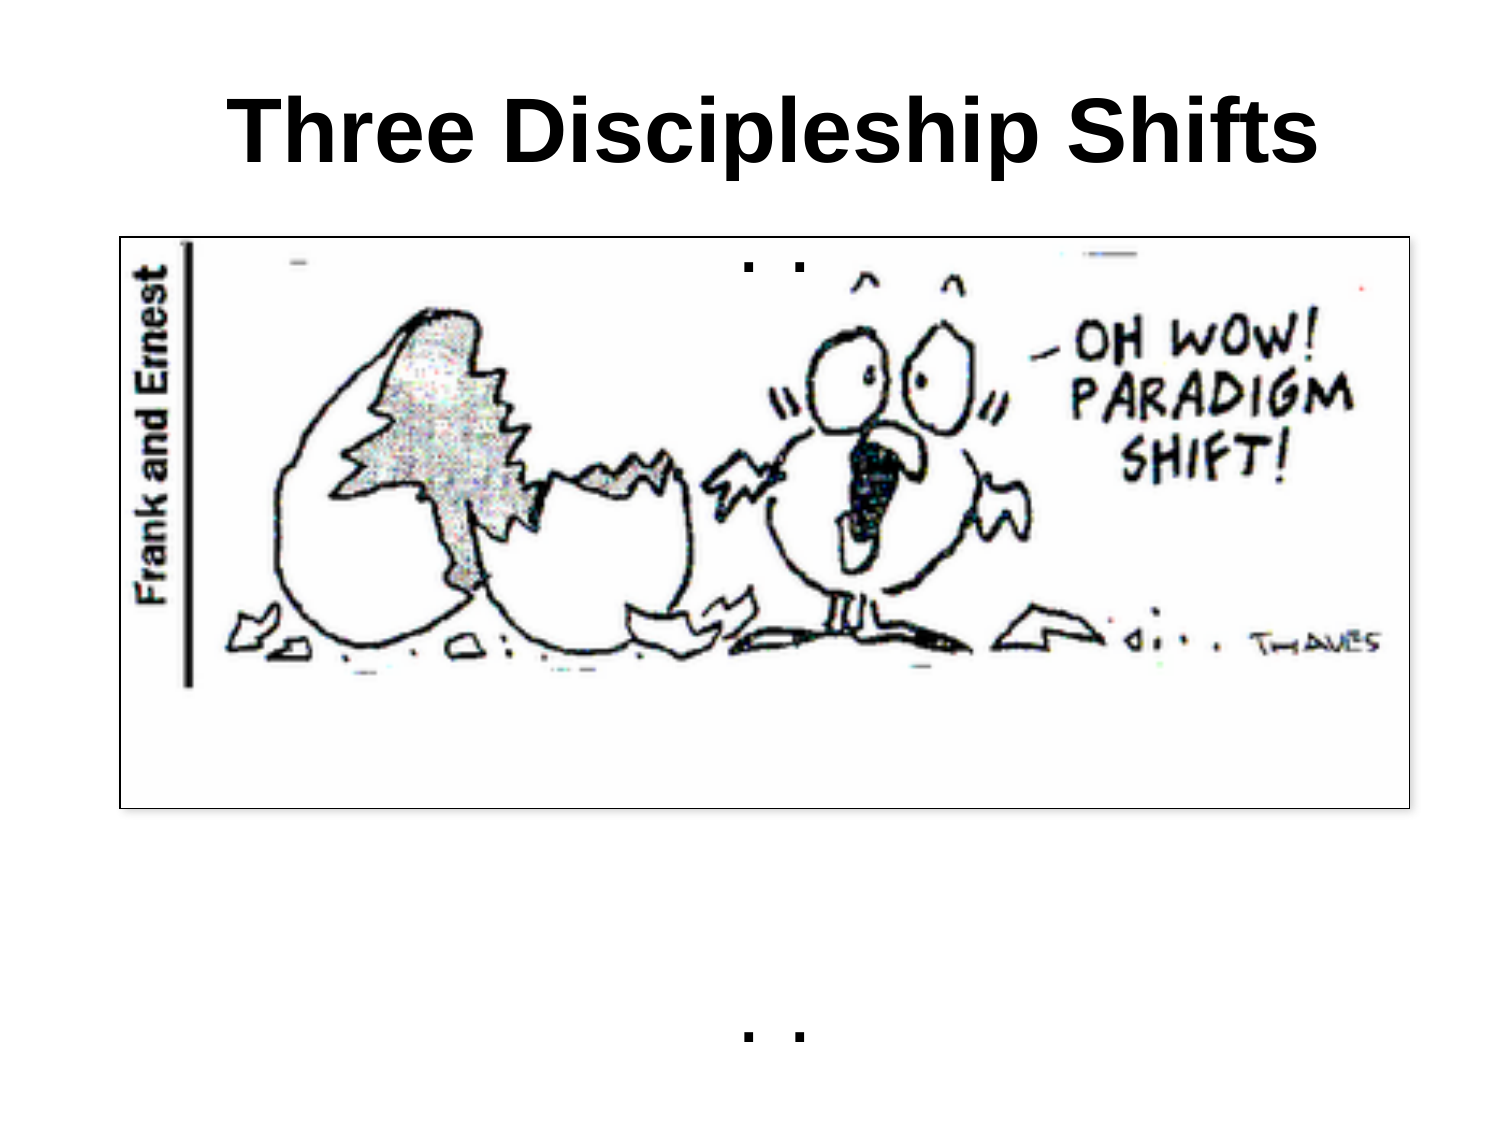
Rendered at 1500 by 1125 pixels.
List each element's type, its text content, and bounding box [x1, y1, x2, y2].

text_box . . [124, 912, 1425, 1100]
title Three Discipleship Shifts . . [124, 87, 1425, 275]
picture [120, 237, 1409, 808]
